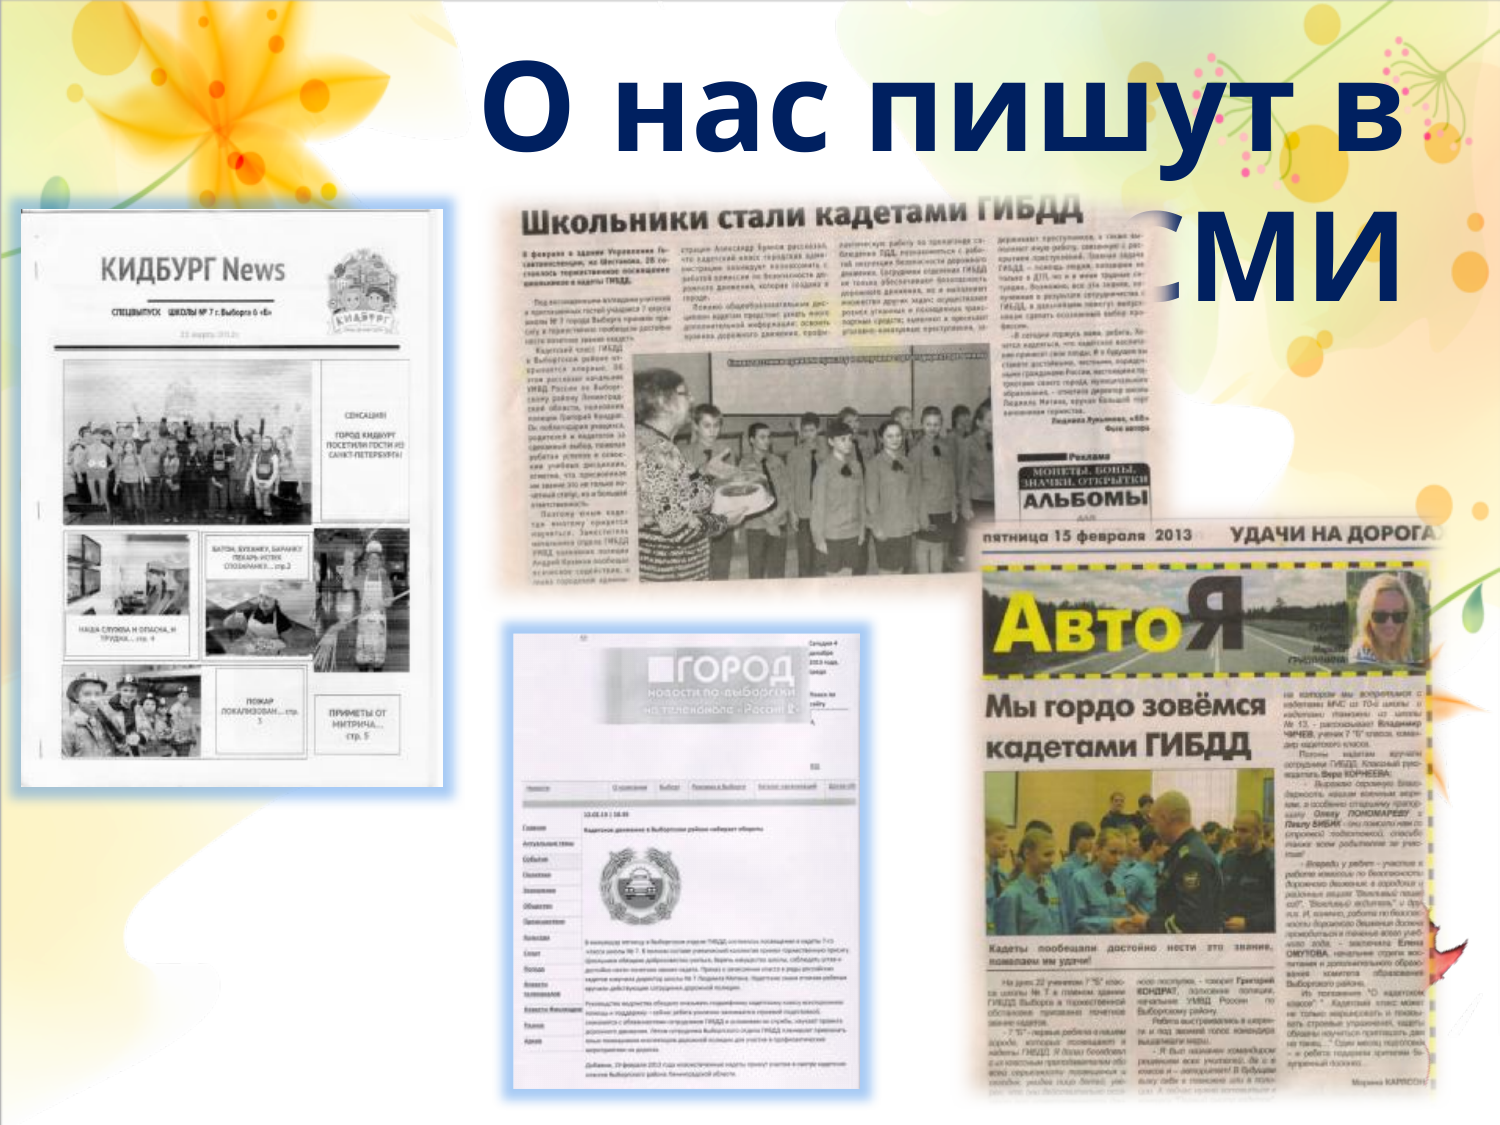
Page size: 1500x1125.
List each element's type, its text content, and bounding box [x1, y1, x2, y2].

text_box О нас пишут в СМИ [368, 19, 1424, 334]
picture [0, 0, 1500, 1125]
